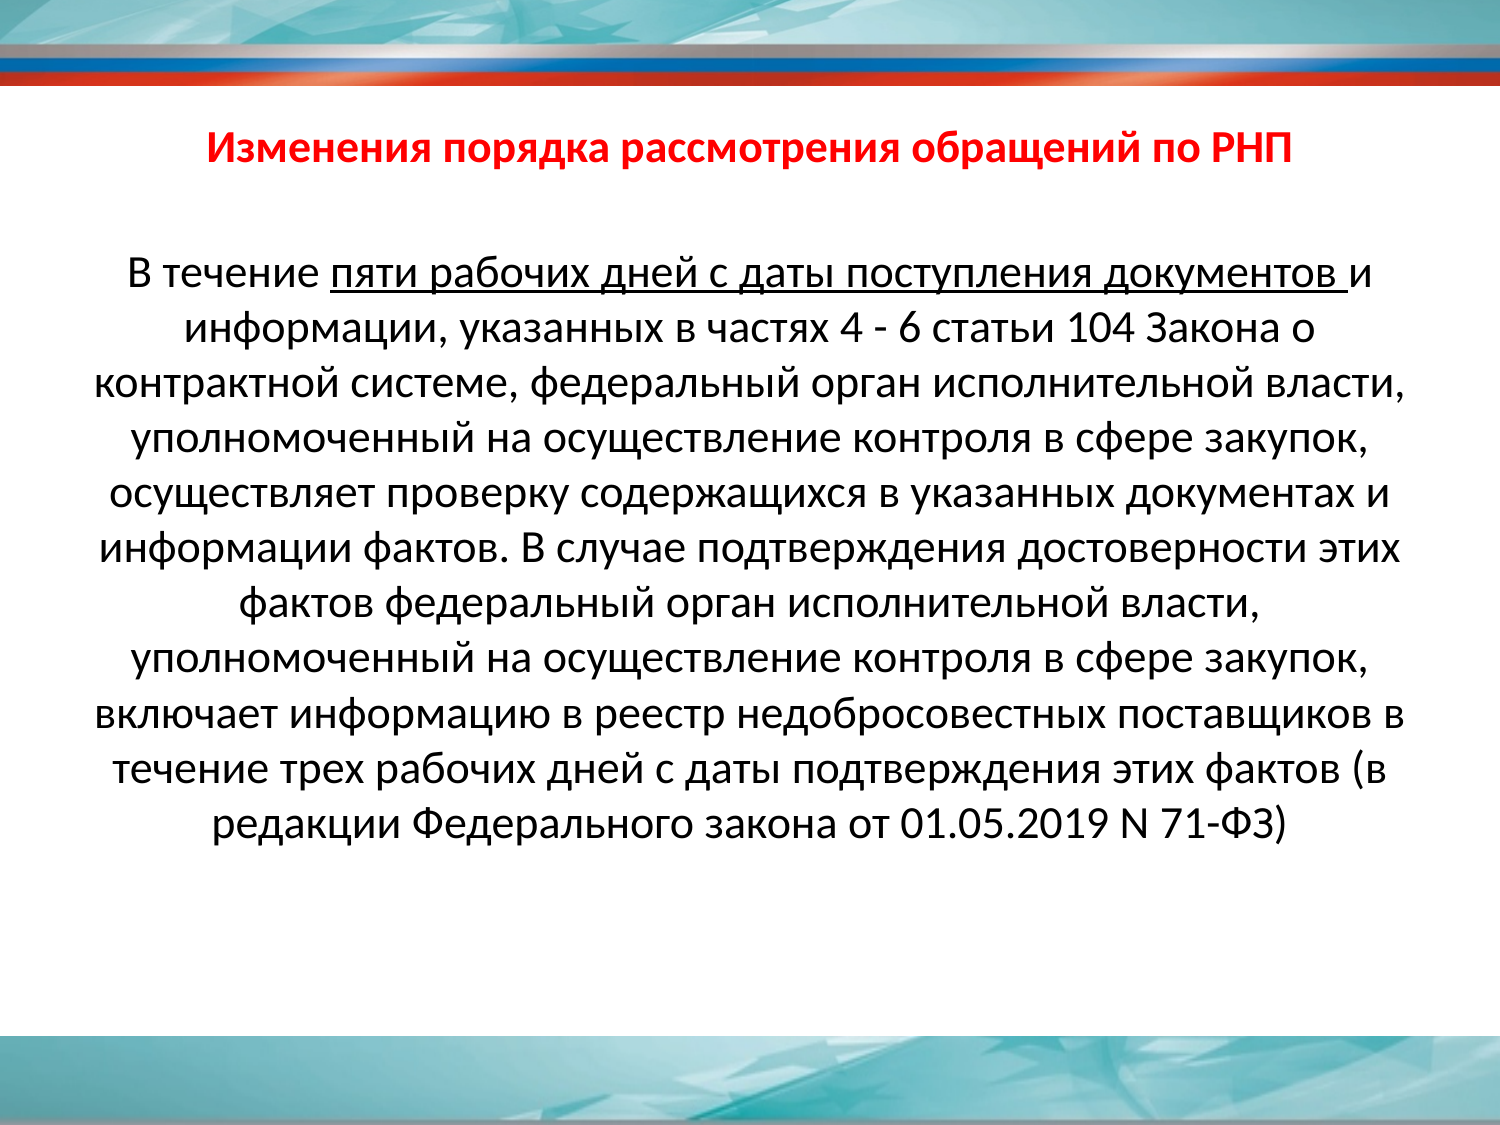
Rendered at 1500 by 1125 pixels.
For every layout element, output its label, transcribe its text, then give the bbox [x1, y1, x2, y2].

picture [0, 1036, 1500, 1125]
title Изменения порядка рассмотрения обращений по РНП [75, 95, 1425, 172]
list В течение пяти рабочих дней с даты поступления документов и информации, указанных в частях 4 - 6 статьи 104 Закона о контрактной системе, федеральный орган исполнительной власти, уполномоченный на осуществление контроля в сфере закупок, осуществляет проверку содержащихся в указанных документах и информации фактов. В случае подтверждения достоверности этих фактов федеральный орган исполнительной власти, уполномоченный на осуществление контроля в сфере закупок, включает информацию в реестр недобросовестных поставщиков в течение трех рабочих дней с даты подтверждения этих фактов (в редакции Федерального закона от 01.05.2019 N 71-ФЗ) [74, 172, 1425, 887]
picture [0, 0, 1500, 87]
